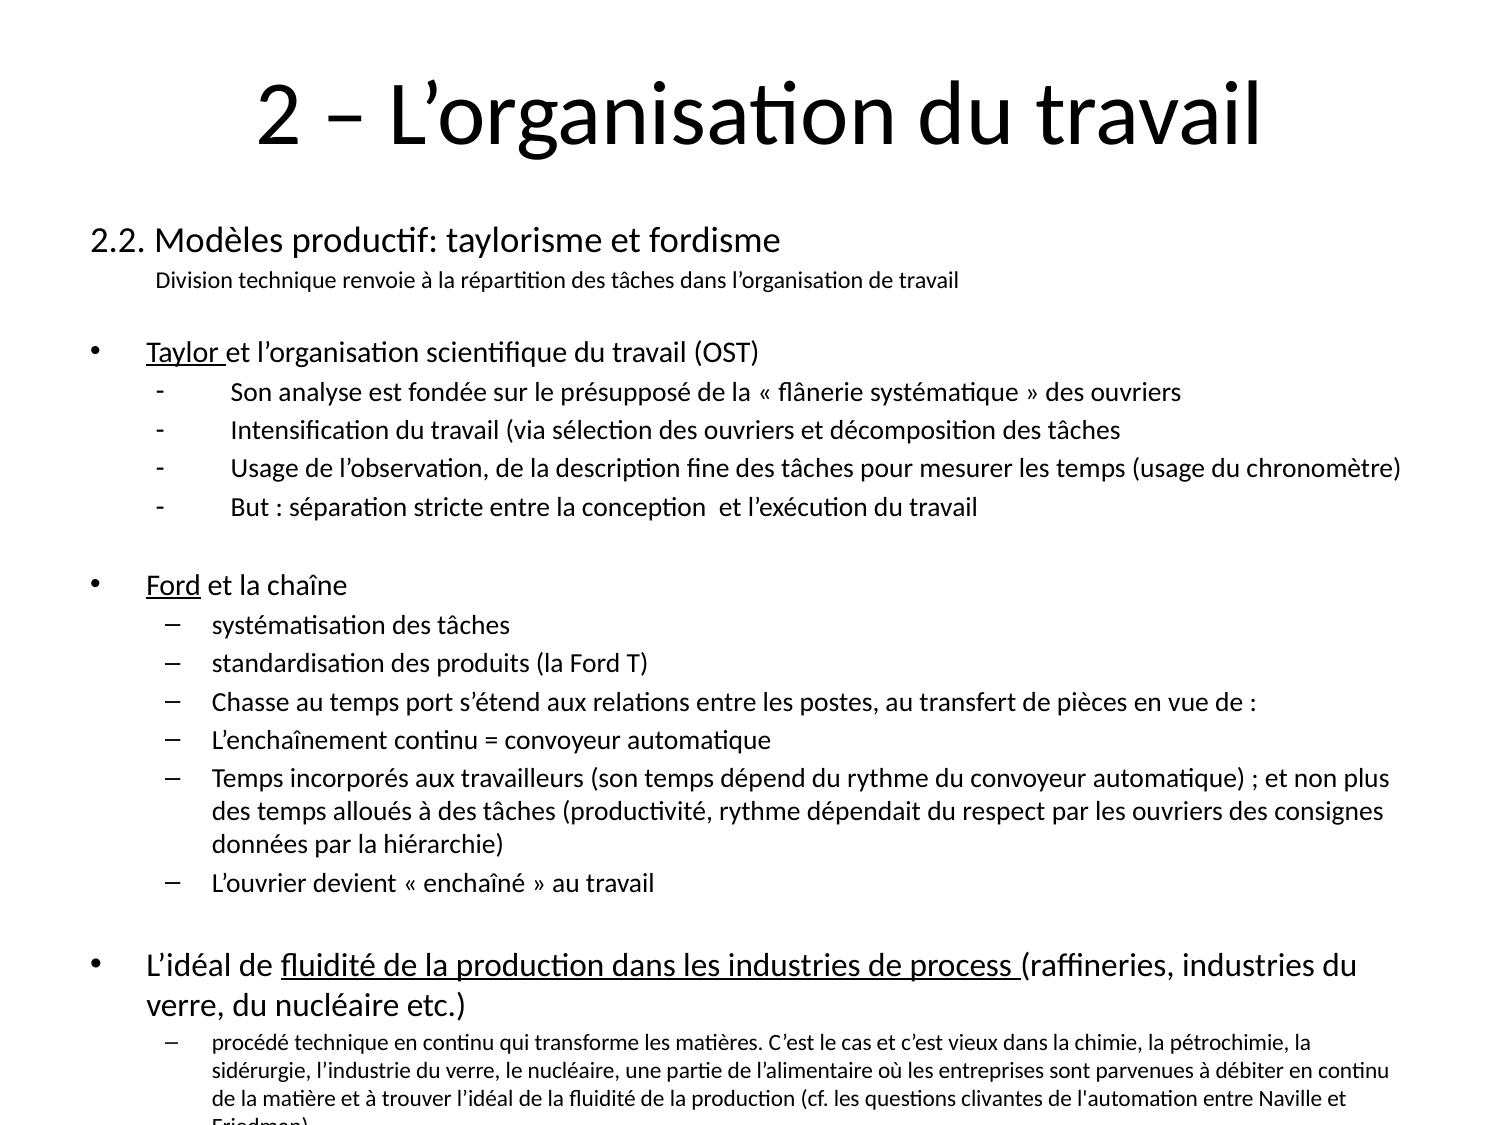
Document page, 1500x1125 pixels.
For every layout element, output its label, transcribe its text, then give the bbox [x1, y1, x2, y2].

list 2.2. Modèles productif: taylorisme et fordisme Division technique renvoie à la répartition des tâches dans l’organisation de travail Taylor et l’organisation scientifique du travail (OST) Son analyse est fondée sur le présupposé de la « flânerie systématique » des ouvriers Intensification du travail (via sélection des ouvriers et décomposition des tâches Usage de l’observation, de la description fine des tâches pour mesurer les temps (usage du chronomètre) But : séparation stricte entre la conception et l’exécution du travail Ford et la chaîne systématisation des tâches standardisation des produits (la Ford T) Chasse au temps port s’étend aux relations entre les postes, au transfert de pièces en vue de : L’enchaînement continu = convoyeur automatique Temps incorporés aux travailleurs (son temps dépend du rythme du convoyeur automatique) ; et non plus des temps alloués à des tâches (productivité, rythme dépendait du respect par les ouvriers des consignes données par la hiérarchie) L’ouvrier devient « enchaîné » au travail L’idéal de fluidité de la production dans les industries de process (raffineries, industries du verre, du nucléaire etc.) procédé technique en continu qui transforme les matières. C’est le cas et c’est vieux dans la chimie, la pétrochimie, la sidérurgie, l’industrie du verre, le nucléaire, une partie de l’alimentaire où les entreprises sont parvenues à débiter en continu de la matière et à trouver l’idéal de la fluidité de la production (cf. les questions clivantes de l'automation entre Naville et Friedman) Dans ces industries les travailleurs sont chargés de la maintenance et de la supervision de l’ensemble du complexe technique, le travail consiste donc en une vigilance permanente pour prévenir l’interruption du flux continu [75, 208, 1425, 1125]
title 2 – L’organisation du travail [75, 45, 1425, 171]
